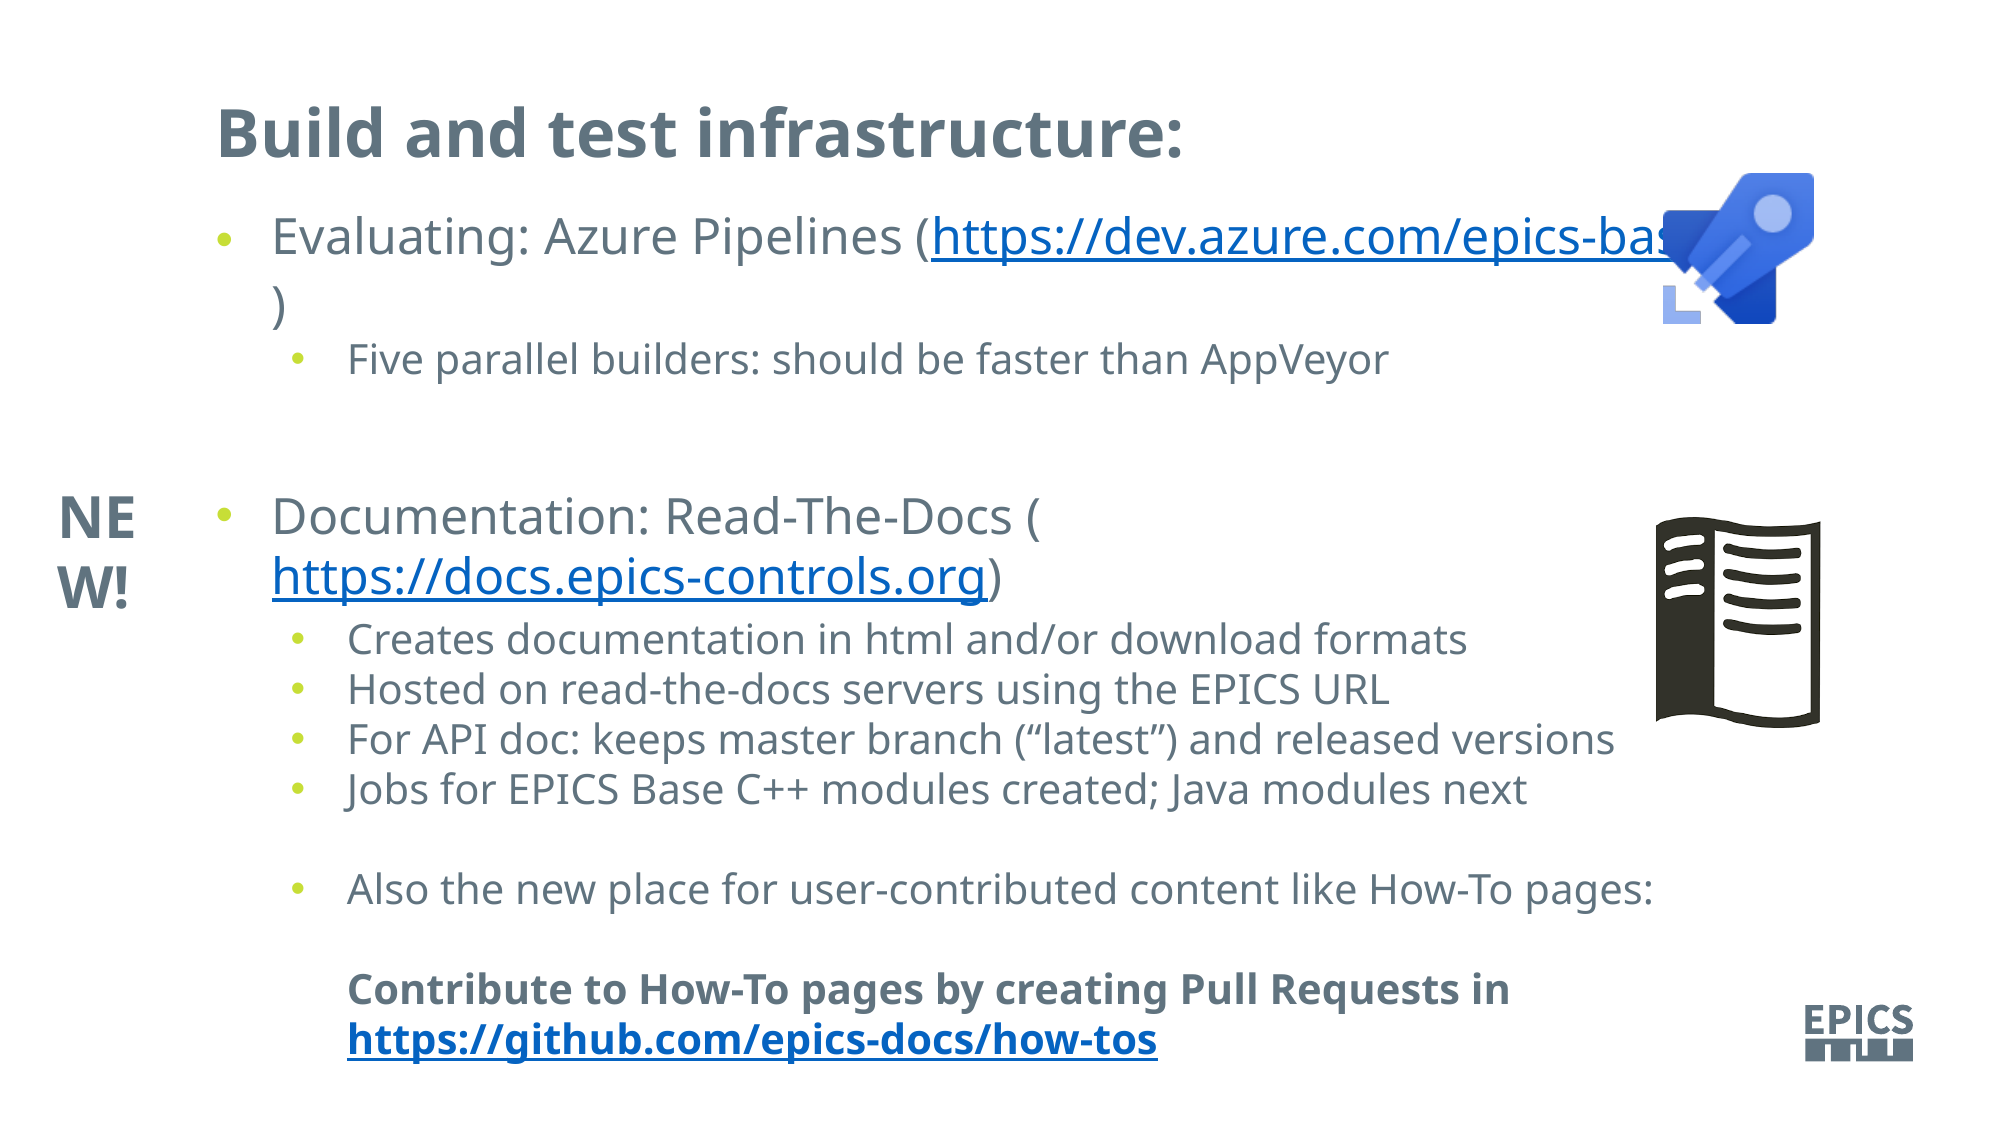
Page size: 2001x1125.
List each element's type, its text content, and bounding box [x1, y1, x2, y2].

text_box Build and test infrastructure: Evaluating: Azure Pipelines (https://dev.azure.com/epics-base/) Five parallel builders: should be faster than AppVeyor Documentation: Read-The-Docs (https://docs.epics-controls.org) Creates documentation in html and/or download formats Hosted on read-the-docs servers using the EPICS URL For API doc: keeps master branch (“latest”) and released versions Jobs for EPICS Base C++ modules created; Java modules next Also the new place for user-contributed content like How-To pages: Contribute to How-To pages by creating Pull Requests in https://github.com/epics-docs/how-tos [215, 74, 1739, 1070]
text_box NEW! [42, 472, 183, 628]
picture [1663, 173, 1814, 324]
picture [1654, 515, 1823, 729]
